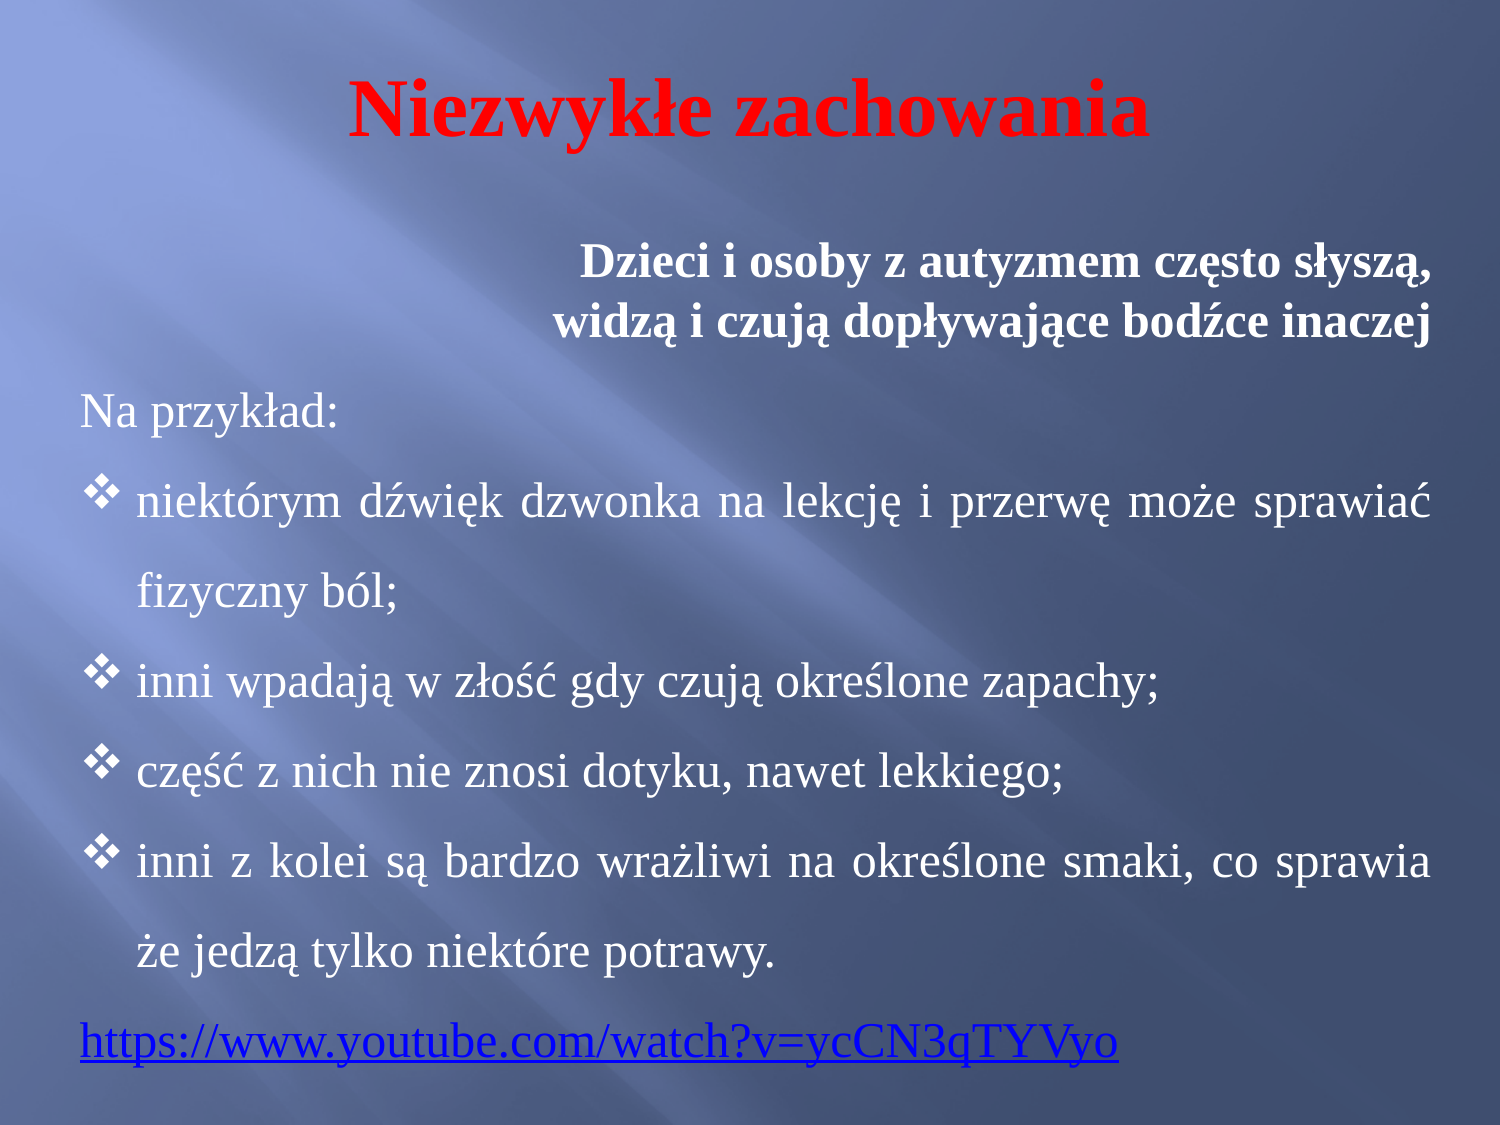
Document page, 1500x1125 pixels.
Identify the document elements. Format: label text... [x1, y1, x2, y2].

text_box Dzieci i osoby z autyzmem często słyszą, widzą i czują dopływające bodźce inaczej Na przykład: niektórym dźwięk dzwonka na lekcję i przerwę może sprawiać fizyczny ból; inni wpadają w złość gdy czują określone zapachy; część z nich nie znosi dotyku, nawet lekkiego; inni z kolei są bardzo wrażliwi na określone smaki, co sprawia że jedzą tylko niektóre potrawy. https://www.youtube.com/watch?v=ycCN3qTYVyo [64, 219, 1447, 1125]
title Niezwykłe zachowania [75, 45, 1425, 161]
